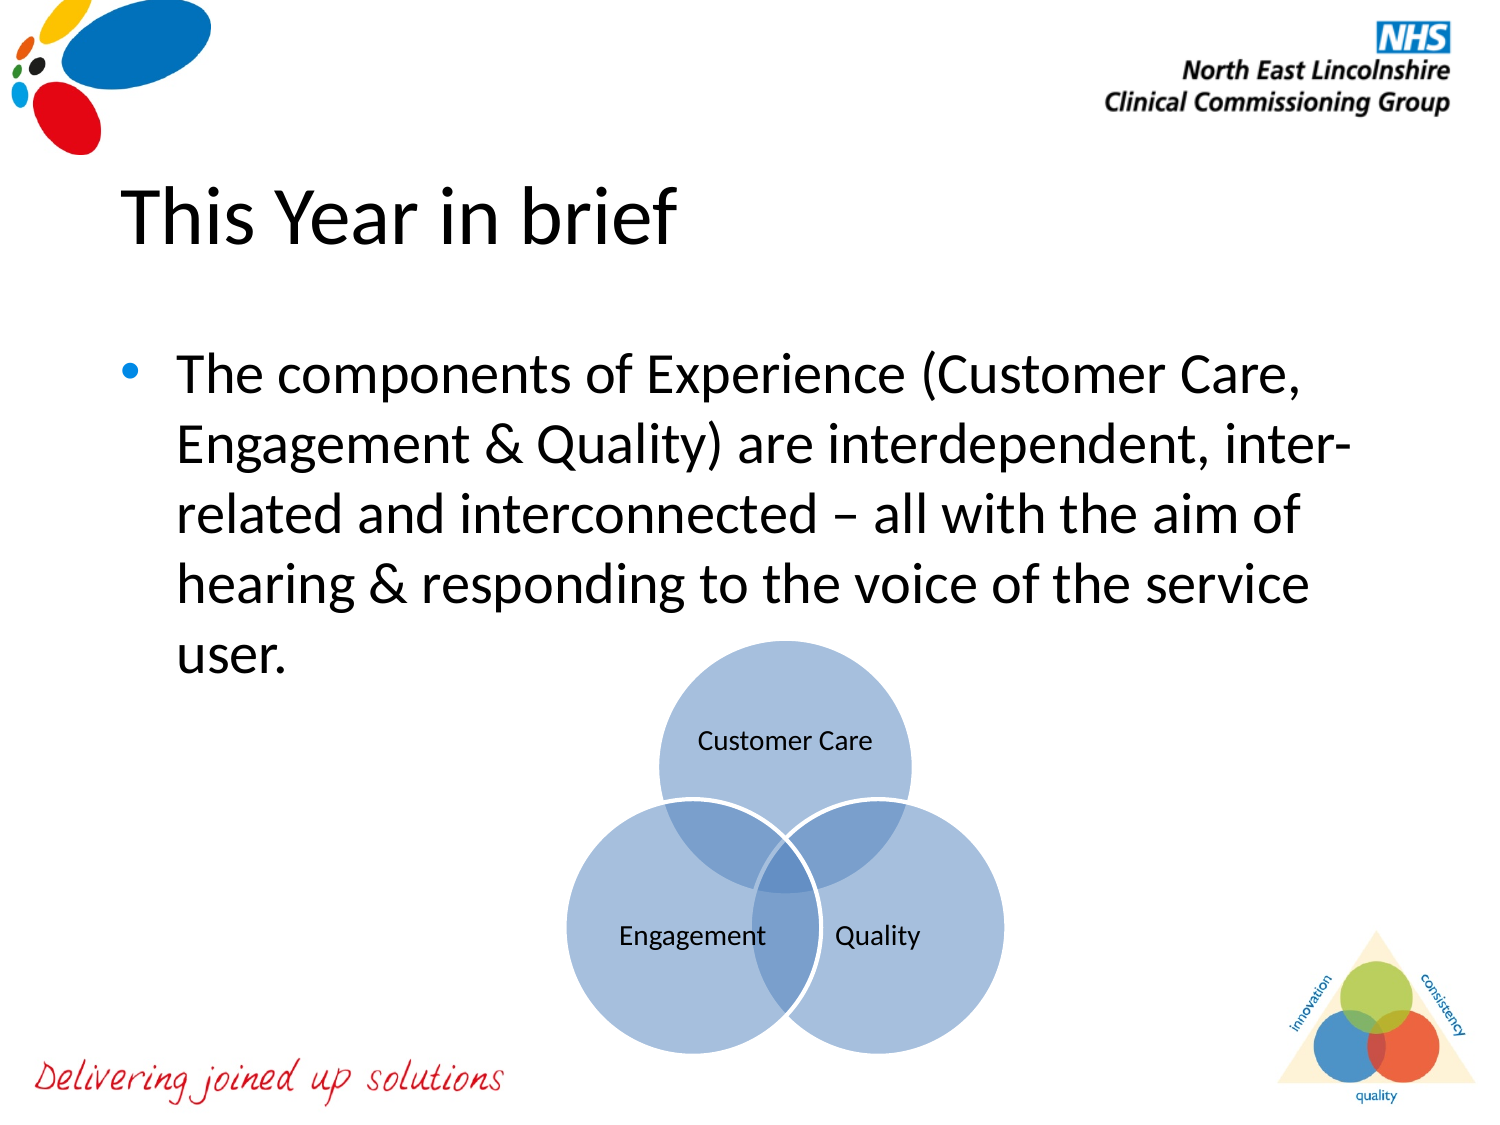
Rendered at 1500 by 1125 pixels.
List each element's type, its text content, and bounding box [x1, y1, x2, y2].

picture [11, 0, 211, 155]
picture [1089, 0, 1465, 132]
title This Year in brief [105, 117, 1409, 305]
list The components of Experience (Customer Care, Engagement & Quality) are interdependent, inter-related and interconnected – all with the aim of hearing & responding to the voice of the service user. [105, 328, 1407, 1005]
picture [23, 1046, 516, 1114]
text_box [383, 633, 1188, 1062]
picture [1275, 925, 1478, 1107]
